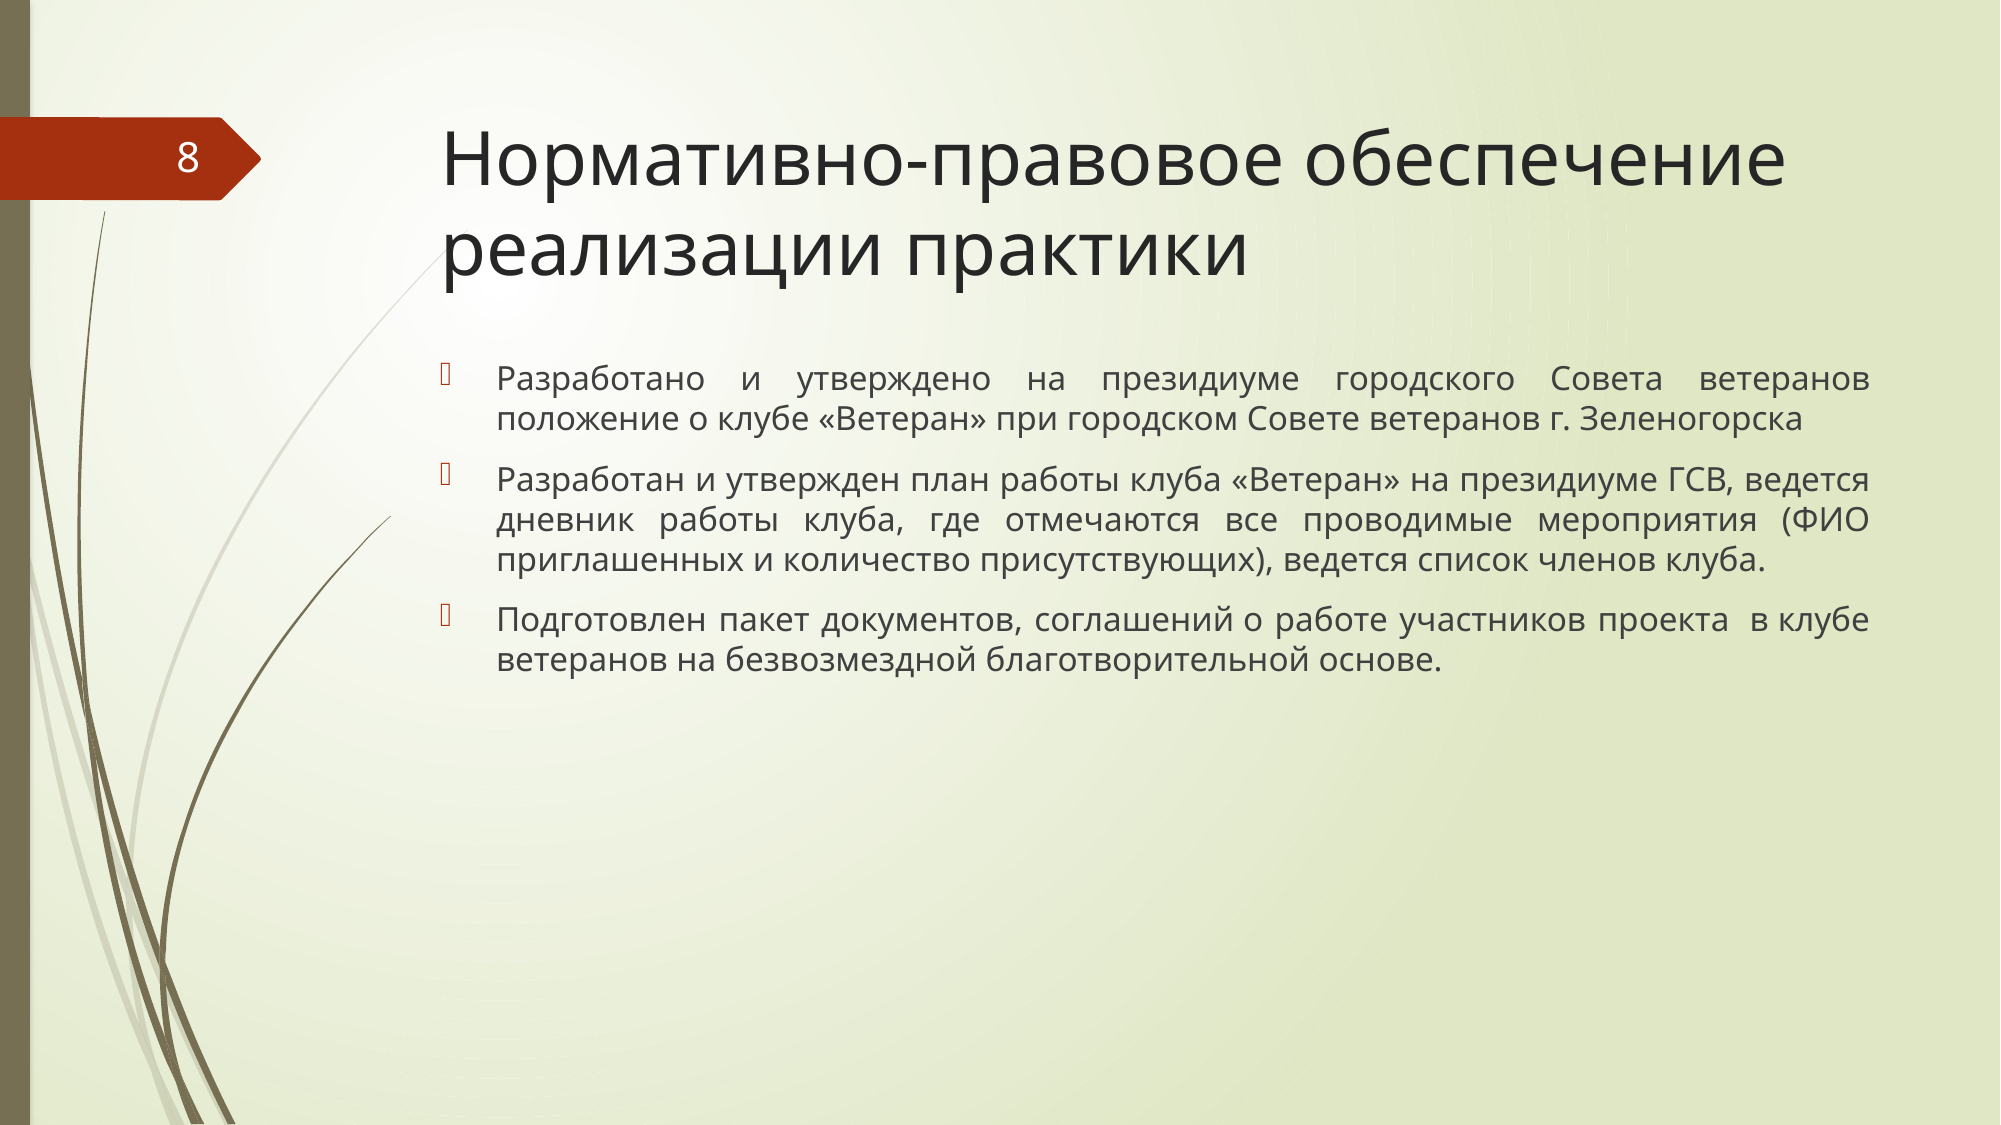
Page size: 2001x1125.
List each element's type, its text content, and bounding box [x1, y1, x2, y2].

slide_number 8 [87, 129, 216, 190]
title Нормативно-правовое обеспечение реализации практики [425, 102, 1888, 313]
list Разработано и утверждено на президиуме городского Совета ветеранов положение о клубе «Ветеран» при городском Совете ветеранов г. Зеленогорска Разработан и утвержден план работы клуба «Ветеран» на президиуме ГСВ, ведется дневник работы клуба, где отмечаются все проводимые мероприятия (ФИО приглашенных и количество присутствующих), ведется список членов клуба. Подготовлен пакет документов, соглашений о работе участников проекта в клубе ветеранов на безвозмездной благотворительной основе. [424, 350, 1888, 970]
